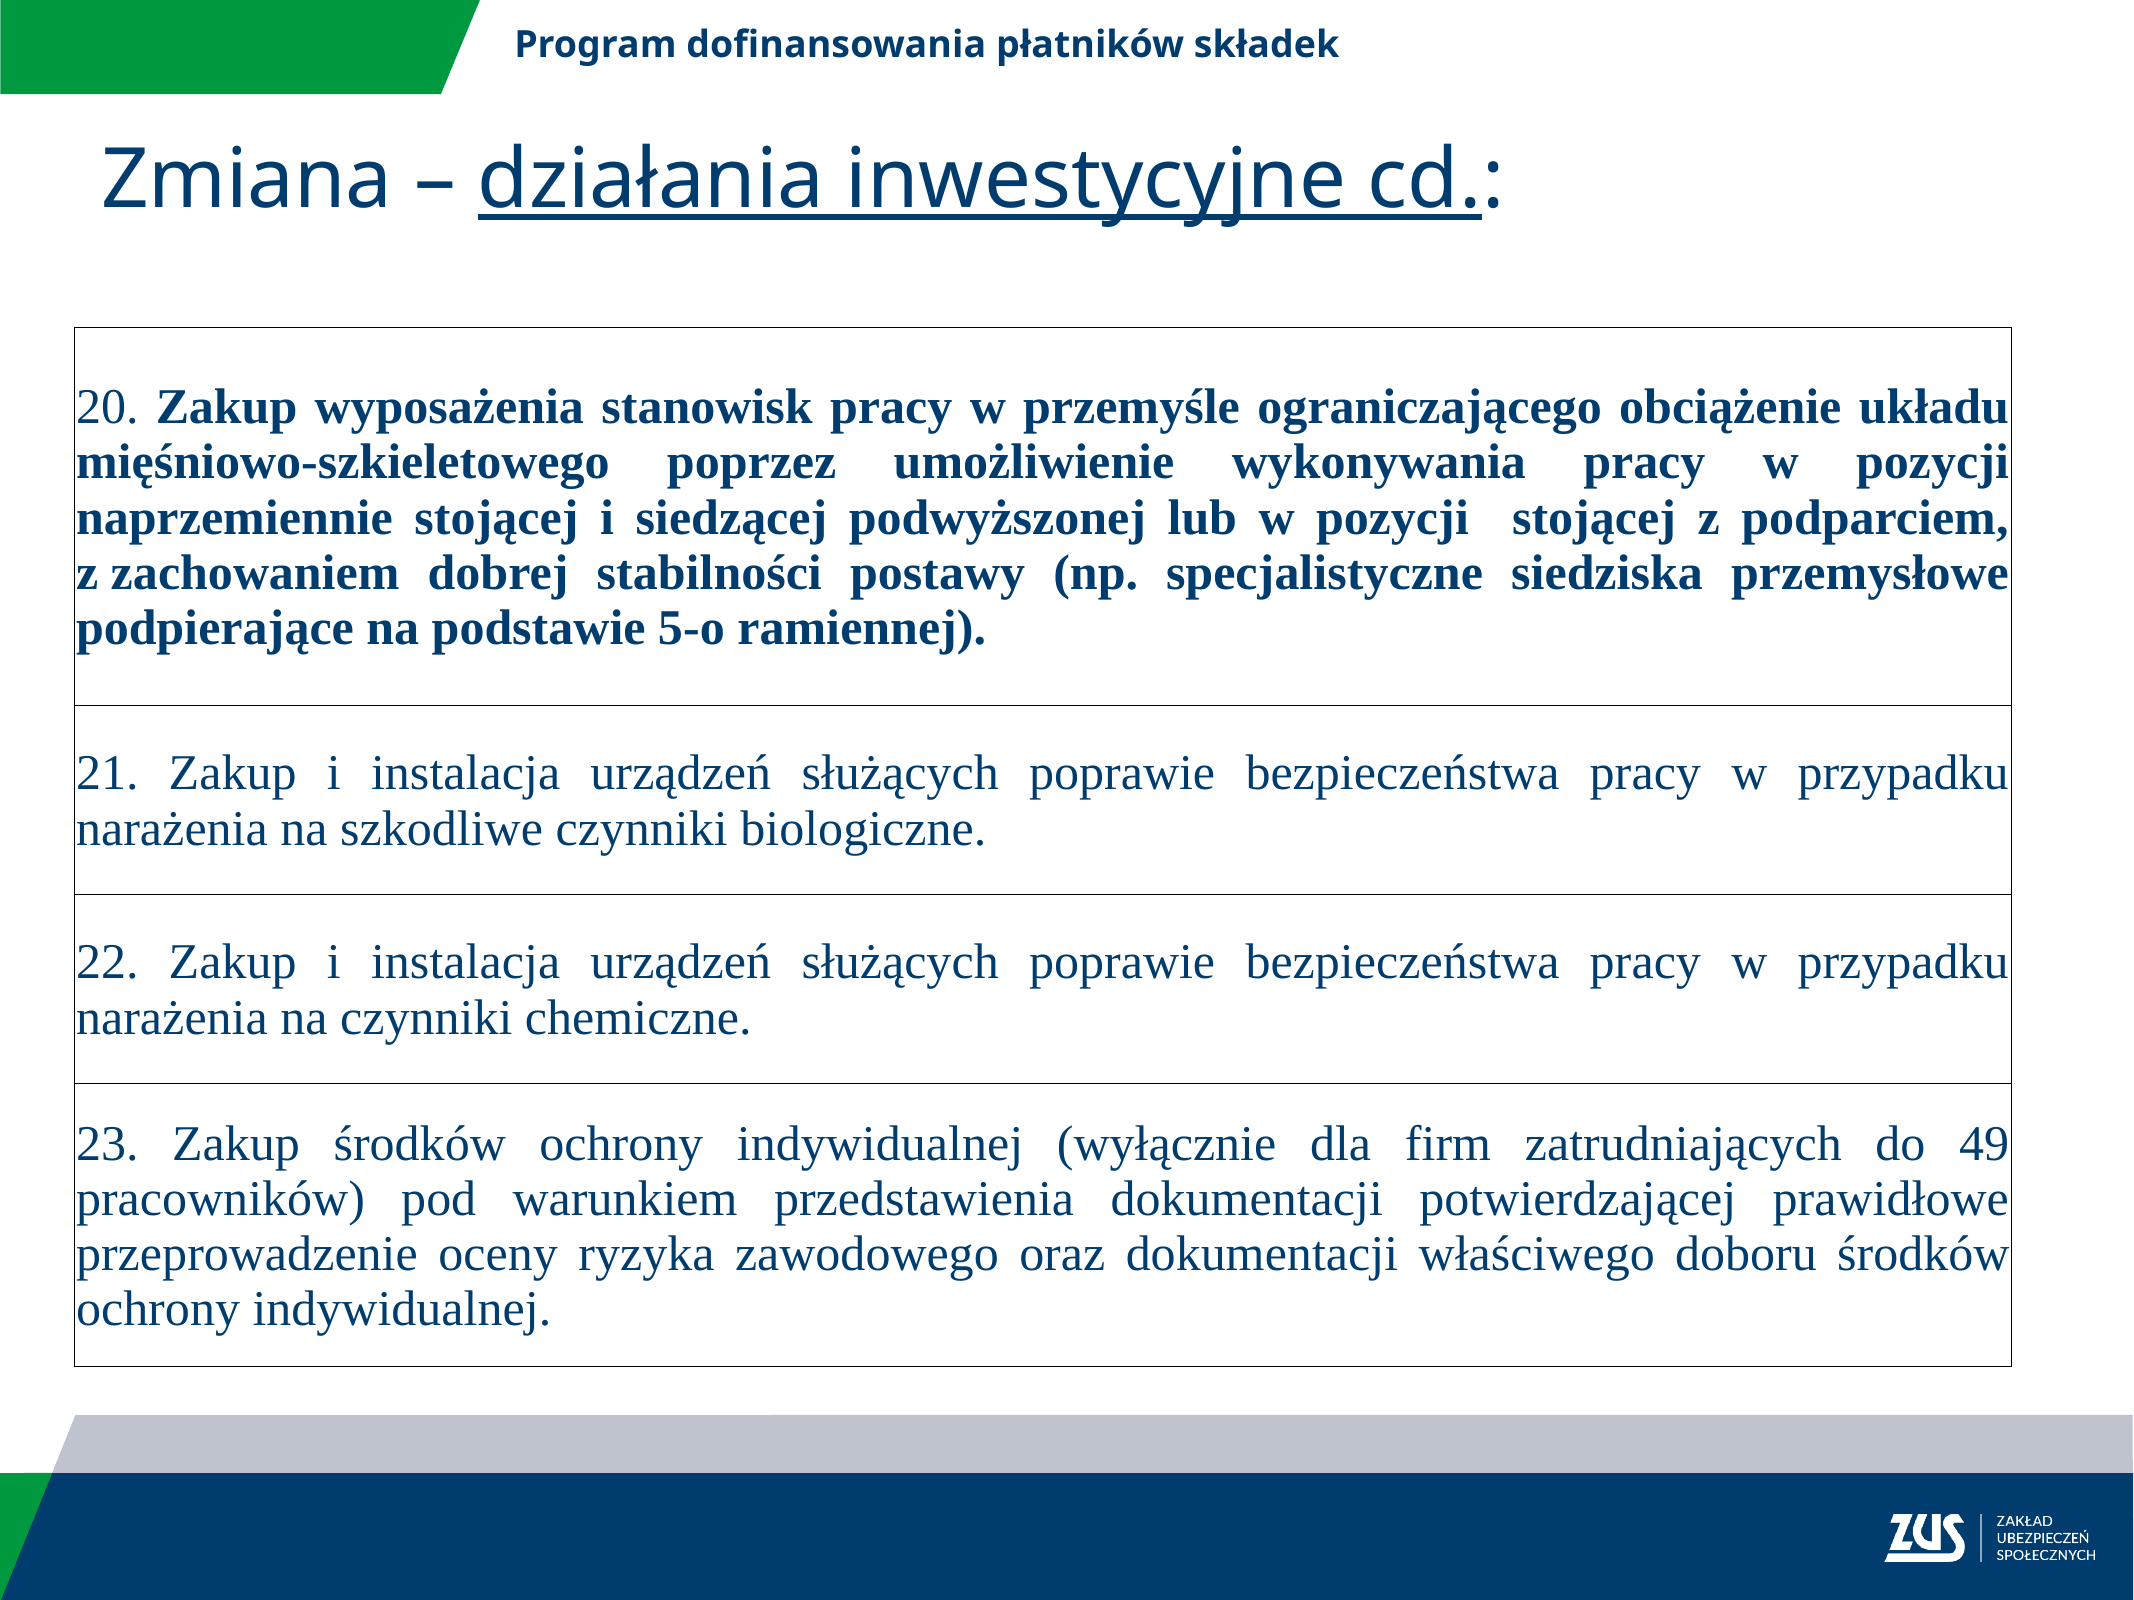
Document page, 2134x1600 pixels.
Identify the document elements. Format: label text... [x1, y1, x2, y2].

list Zmiana – działania inwestycyjne cd.: [86, 138, 2036, 281]
table_cell 22. Zakup i instalacja urządzeń służących poprawie bezpieczeństwa pracy w przypadku narażenia na czynniki chemiczne. [75, 895, 2011, 1083]
table_cell 21. Zakup i instalacja urządzeń służących poprawie bezpieczeństwa pracy w przypadku narażenia na szkodliwe czynniki biologiczne. [75, 706, 2011, 894]
table_cell 23. Zakup środków ochrony indywidualnej (wyłącznie dla firm zatrudniających do 49 pracowników) pod warunkiem przedstawienia dokumentacji potwierdzającej prawidłowe przeprowadzenie oceny ryzyka zawodowego oraz dokumentacji właściwego doboru środków ochrony indywidualnej. [75, 1084, 2011, 1366]
list Program dofinansowania płatników składek [499, 12, 2012, 76]
table_header 20. Zakup wyposażenia stanowisk pracy w przemyśle ograniczającego obciążenie układu mięśniowo-szkieletowego poprzez umożliwienie wykonywania pracy w pozycji naprzemiennie stojącej i siedzącej podwyższonej lub w pozycji stojącej z podparciem, z zachowaniem dobrej stabilności postawy (np. specjalistyczne siedziska przemysłowe podpierające na podstawie 5-o ramiennej). [75, 328, 2011, 705]
